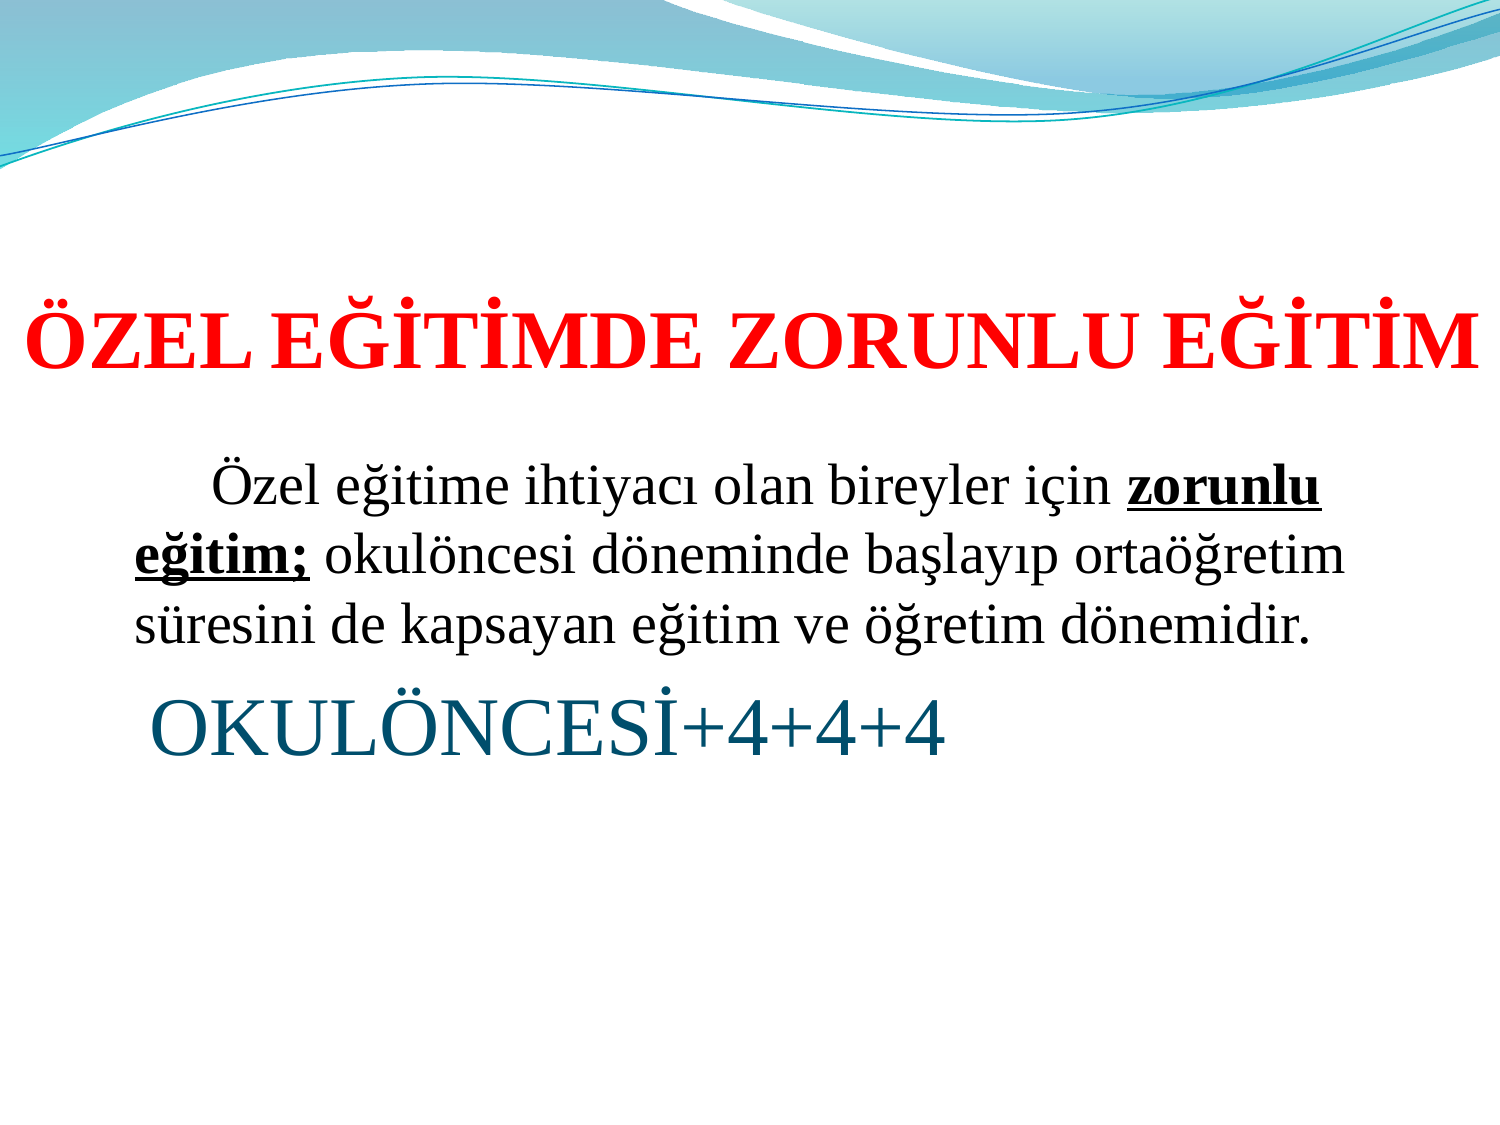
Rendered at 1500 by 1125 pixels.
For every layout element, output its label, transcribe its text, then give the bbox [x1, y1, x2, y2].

list Özel eğitime ihtiyacı olan bireyler için zorunlu eğitim; okulöncesi döneminde başlayıp ortaöğretim süresini de kapsayan eğitim ve öğretim dönemidir. OKULÖNCESİ+4+4+4 [75, 361, 1425, 1038]
title ÖZEL EĞİTİMDE ZORUNLU EĞİTİM [23, 93, 1500, 386]
